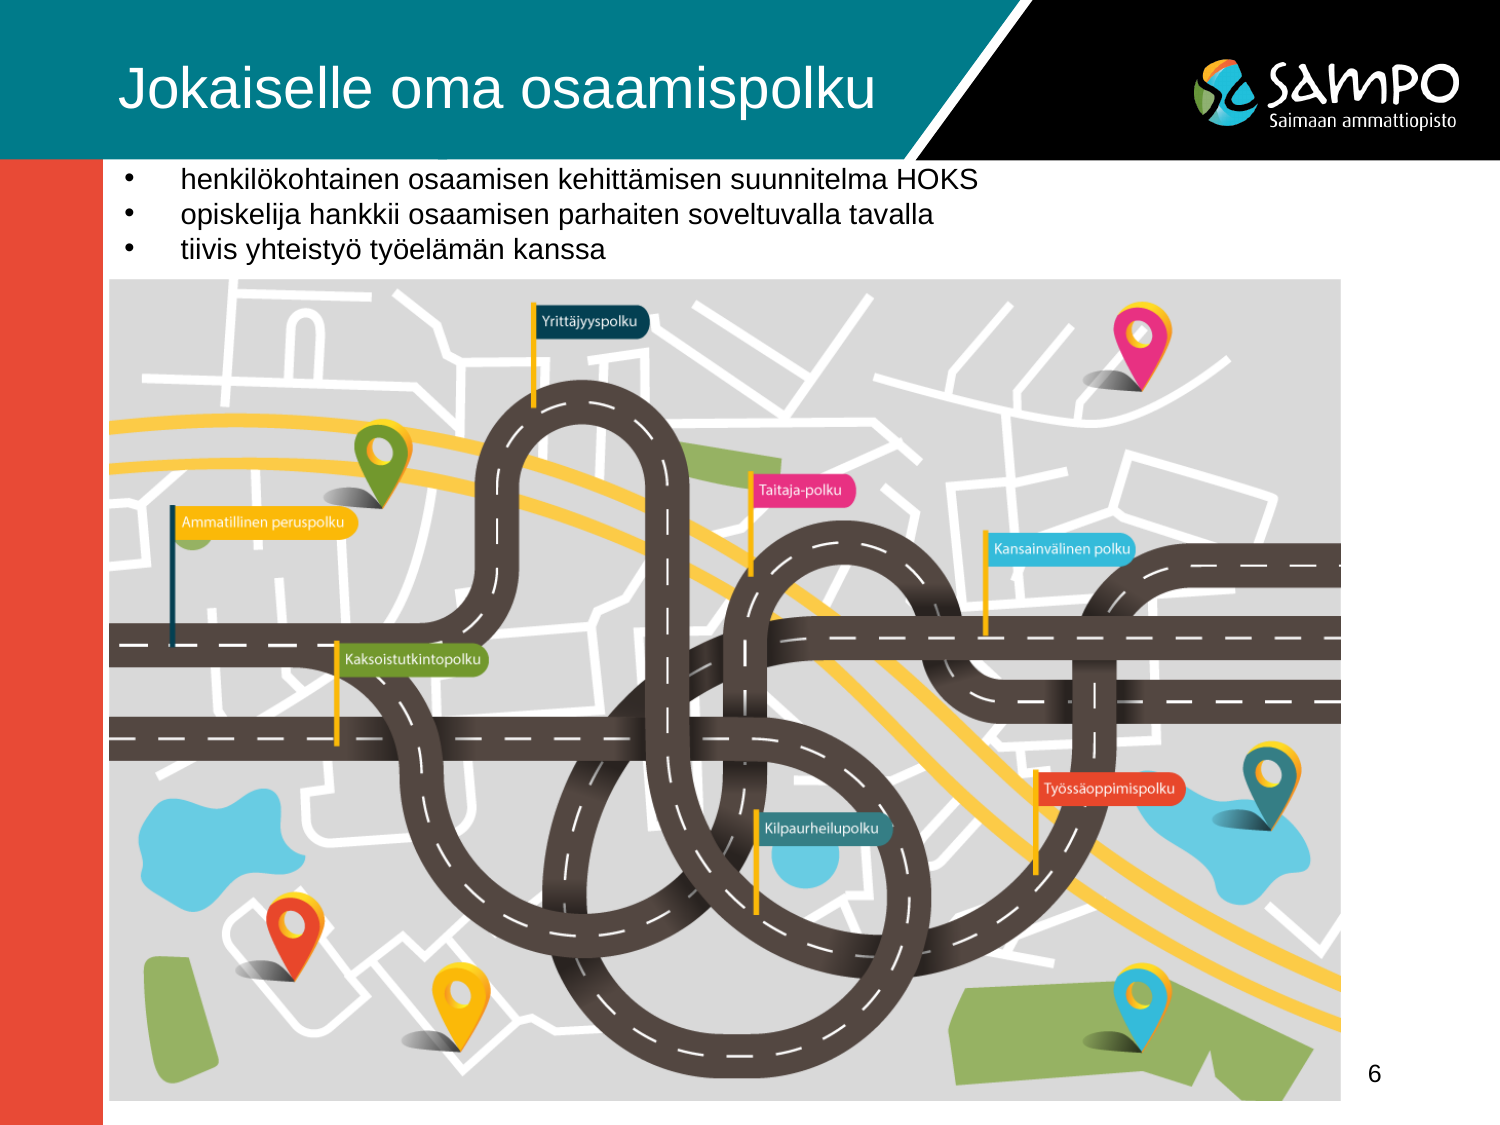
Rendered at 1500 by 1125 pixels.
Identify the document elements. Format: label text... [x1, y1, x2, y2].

picture [1194, 59, 1459, 131]
text_box henkilökohtainen osaamisen kehittämisen suunnitelma HOKS opiskelija hankkii osaamisen parhaiten soveltuvalla tavalla tiivis yhteistyö työelämän kanssa [109, 152, 1464, 273]
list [109, 279, 1341, 1101]
title Jokaiselle oma osaamispolku [103, 54, 973, 125]
slide_number 6 [1059, 1042, 1397, 1103]
